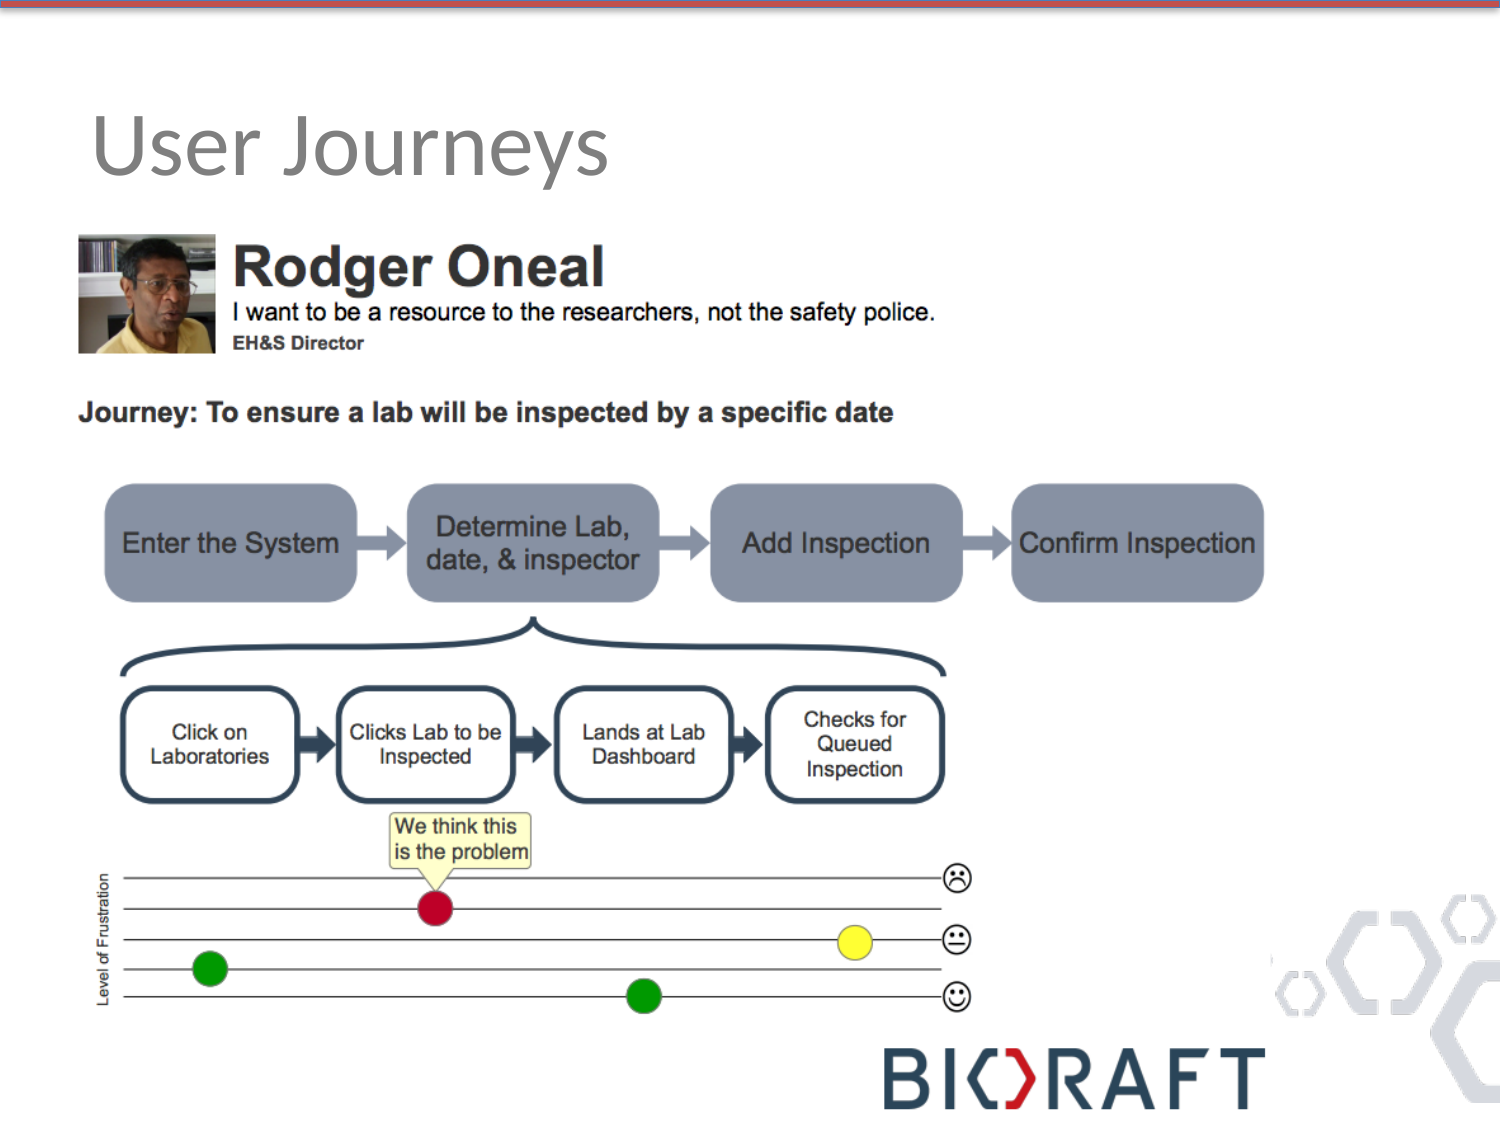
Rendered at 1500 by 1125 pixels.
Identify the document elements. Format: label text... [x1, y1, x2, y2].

title User Journeys [75, 45, 1425, 233]
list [74, 232, 1272, 1125]
